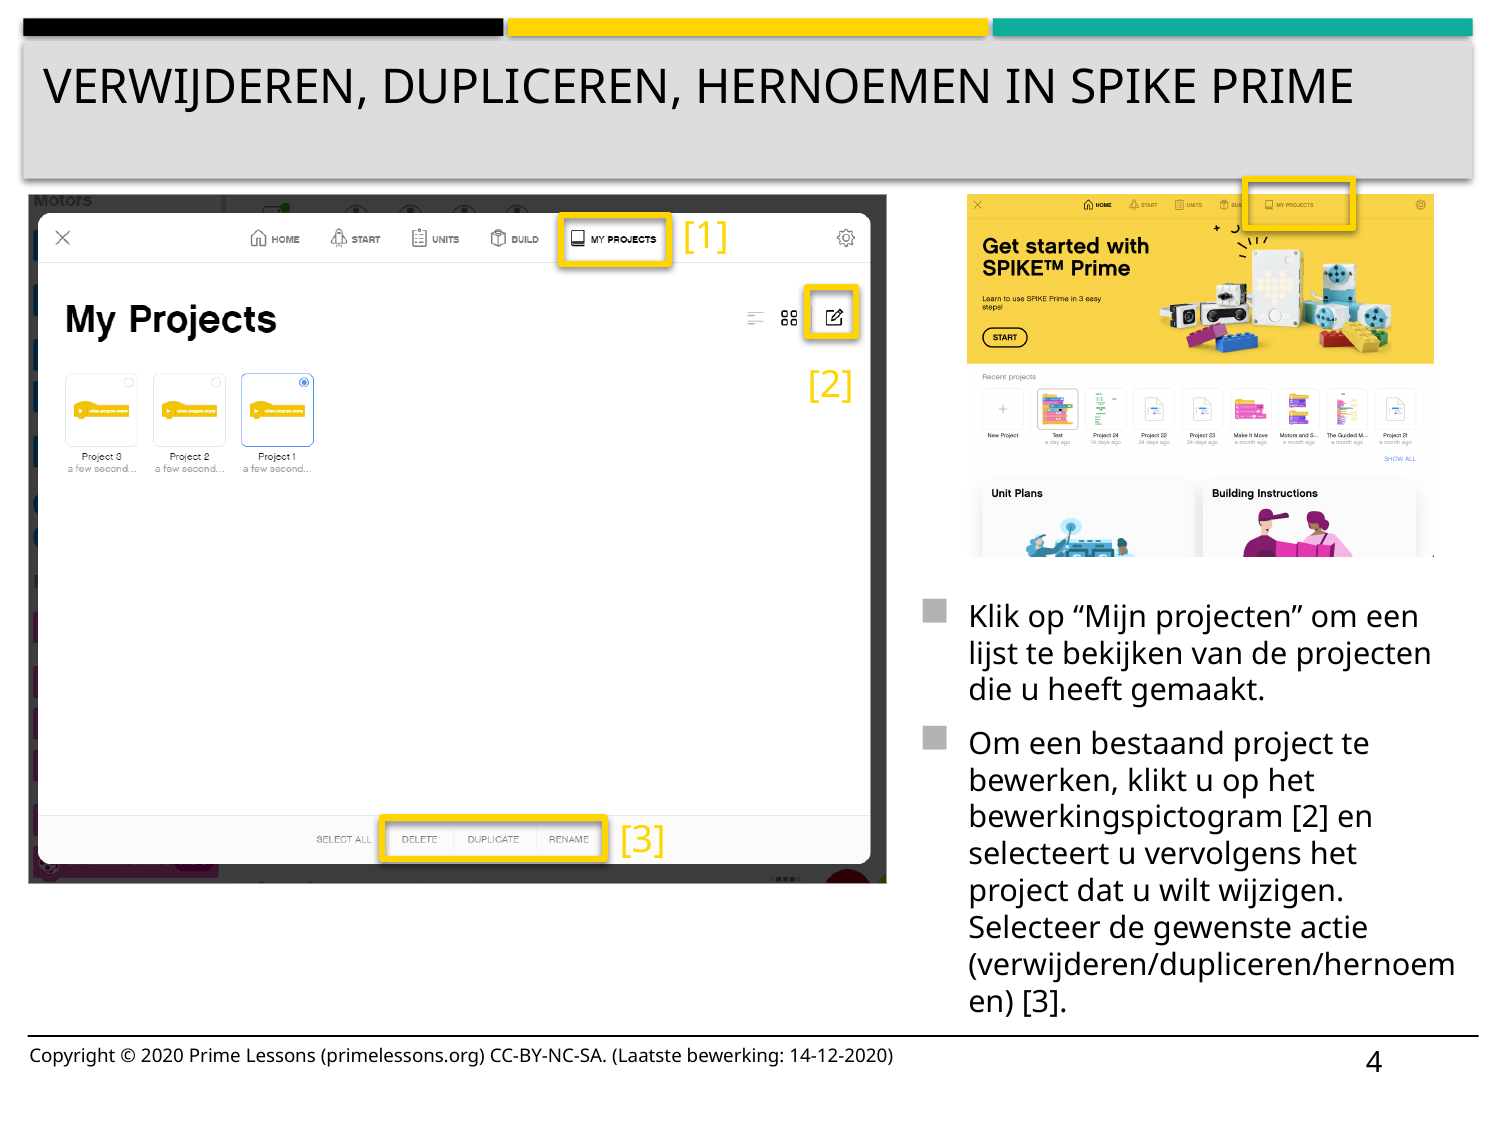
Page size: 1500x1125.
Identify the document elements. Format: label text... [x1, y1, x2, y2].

list Klik op “Mijn projecten” om een lijst te bekijken van de projecten die u heeft gemaakt. Om een bestaand project te bewerken, klikt u op het bewerkingspictogram [2] en selecteert u vervolgens het project dat u wilt wijzigen. Selecteer de gewenste actie (verwijderen/dupliceren/hernoemen) [3]. [908, 589, 1476, 1028]
picture [28, 194, 888, 885]
title Verwijderen, dupliceren, hernoemen in SPIKE PRIME [28, 48, 1464, 172]
text_box [1244, 178, 1354, 192]
picture [967, 194, 1435, 558]
footer Copyright © 2020 Prime Lessons (primelessons.org) CC-BY-NC-SA. (Laatste bewerking: 14-12-2020) [14, 1036, 1500, 1097]
